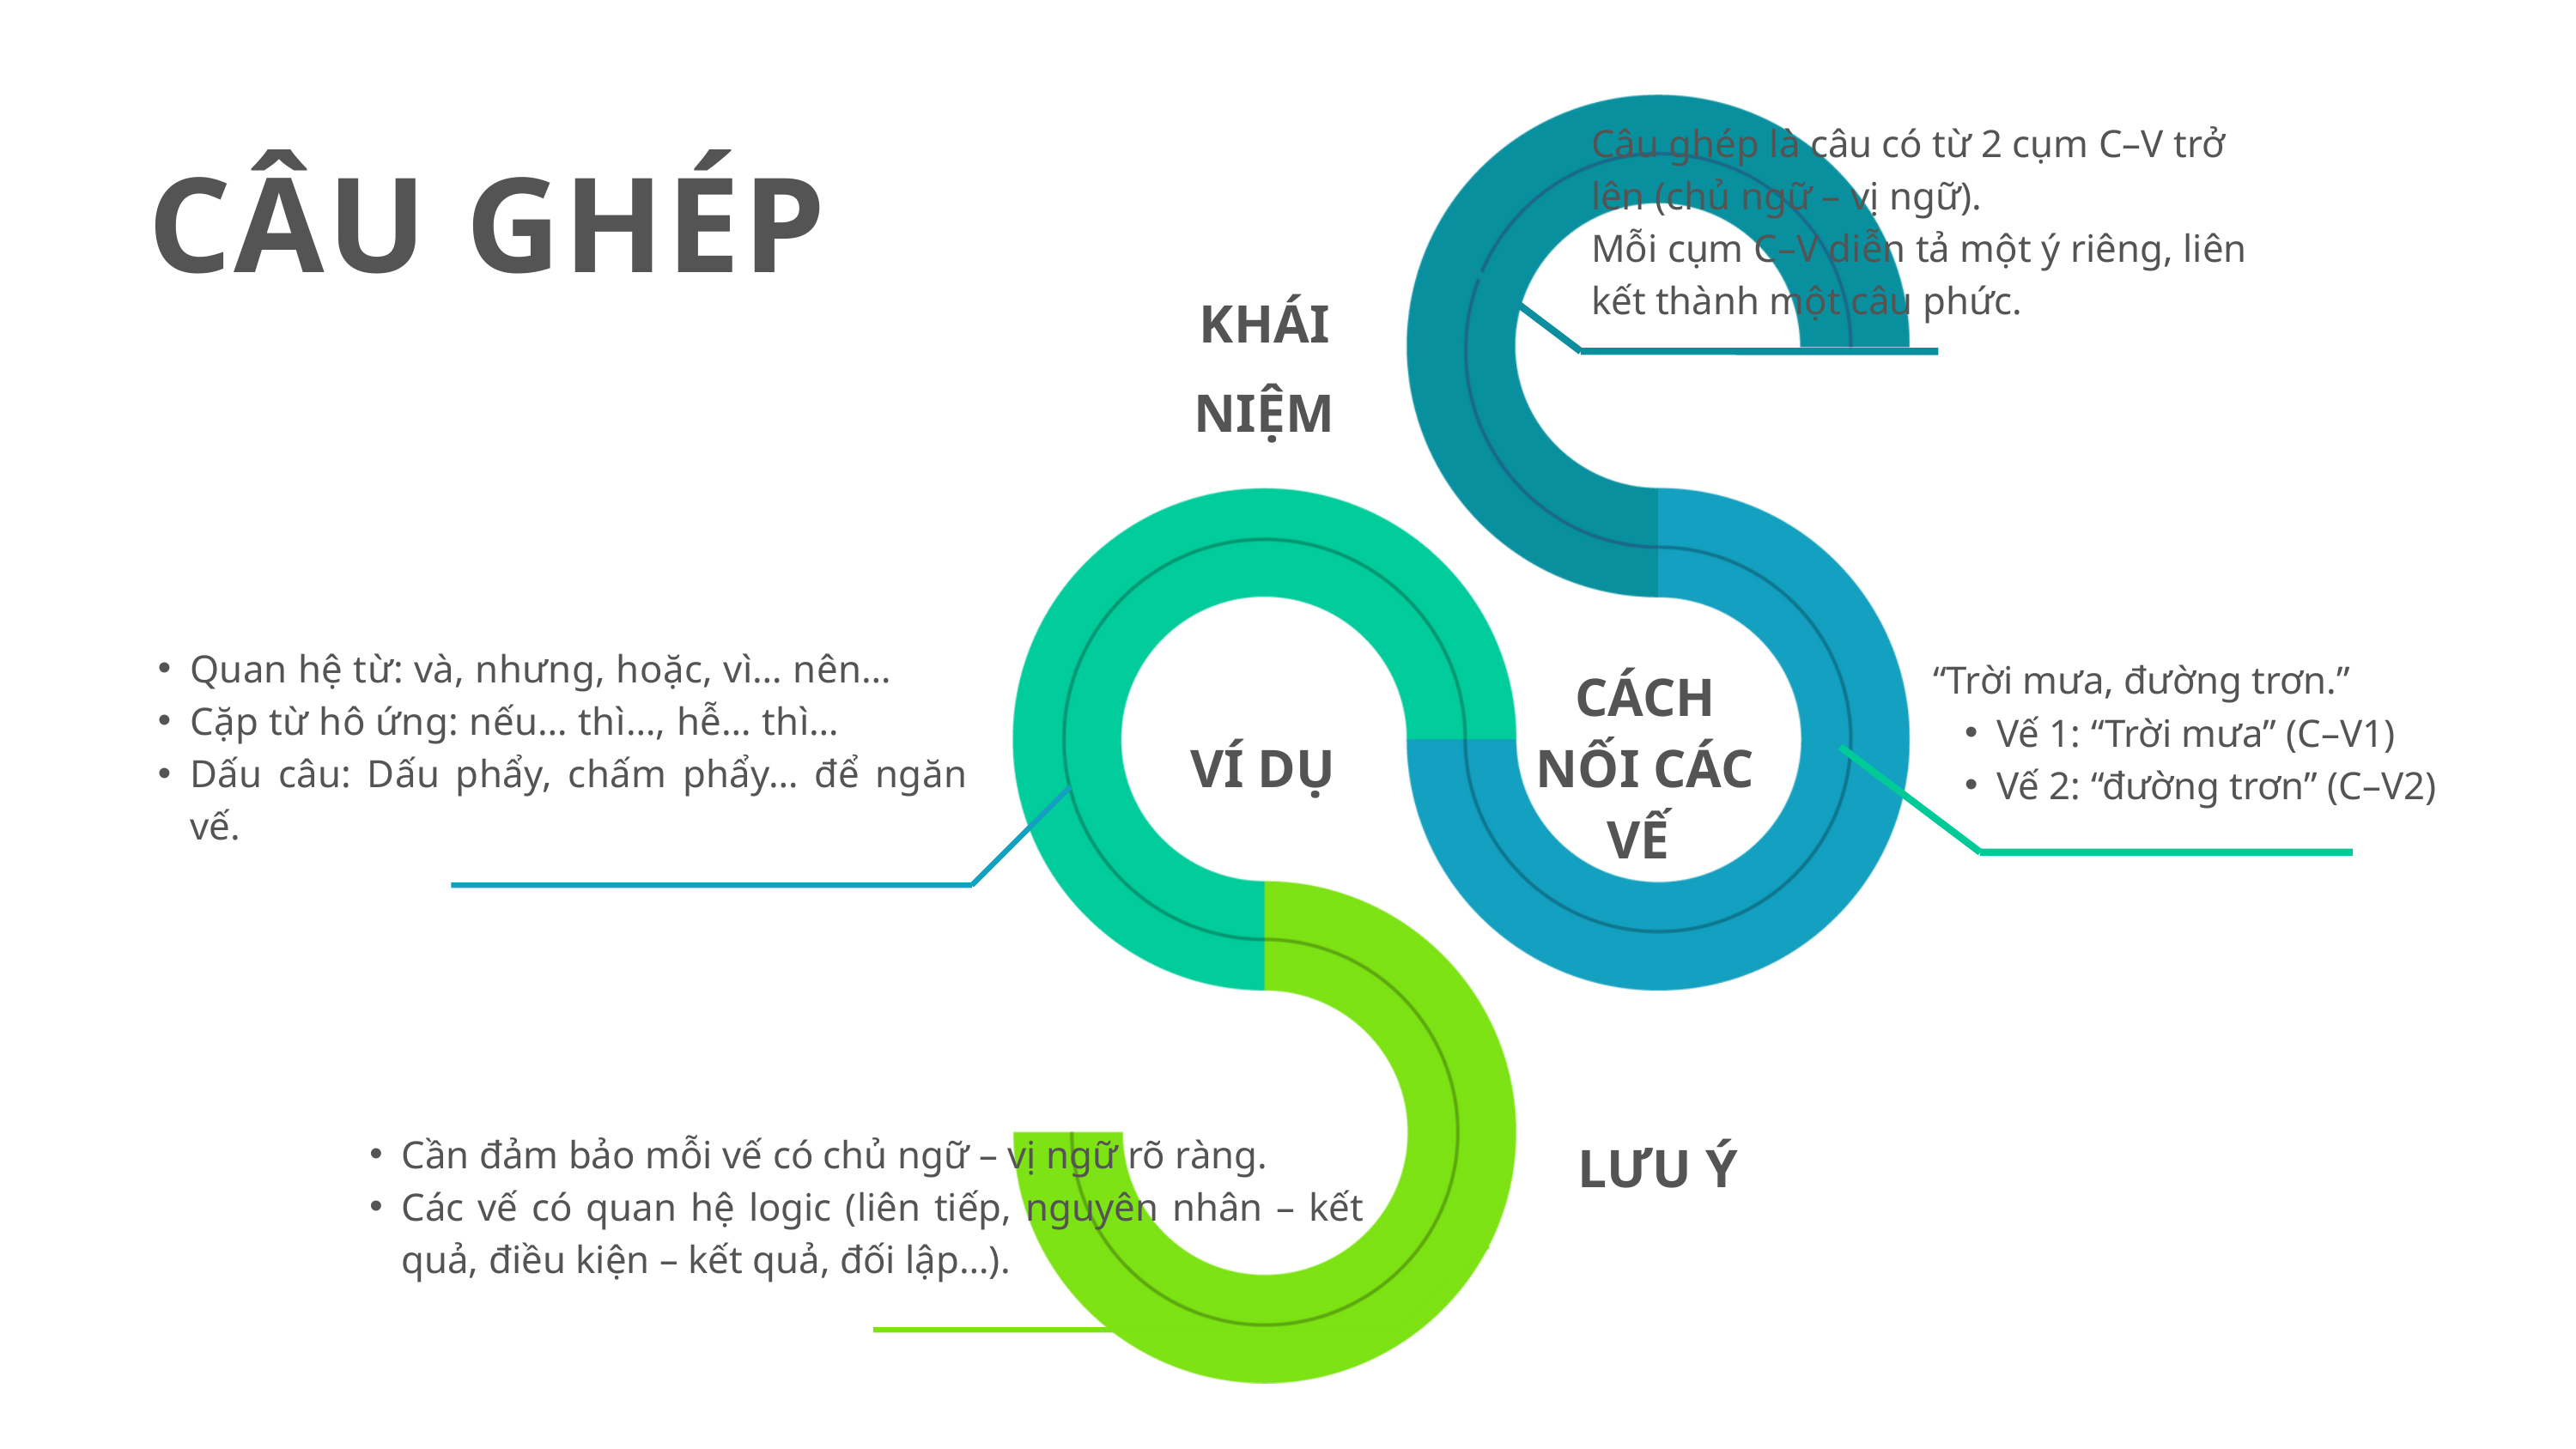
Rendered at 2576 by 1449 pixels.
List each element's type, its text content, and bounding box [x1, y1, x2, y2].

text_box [1438, 243, 1939, 355]
text_box Quan hệ từ: và, nhưng, hoặc, vì… nên… Cặp từ hô ứng: nếu… thì…, hễ… thì… Dấu câu: Dấu phẩy, chấm phẩy… để ngăn vế. [125, 637, 969, 848]
text_box “Trời mưa, đường trơn.” Vế 1: “Trời mưa” (C–V1) Vế 2: “đường trơn” (C–V2) [1932, 649, 2507, 860]
text_box LƯU Ý [1510, 1130, 1806, 1198]
text_box Cần đảm bảo mỗi vế có chủ ngữ – vị ngữ rõ ràng. Các vế có quan hệ logic (liên tiếp, nguyên nhân – kết quả, điều kiện – kết quả, đối lập…). [337, 1123, 1365, 1282]
text_box CÁCH NỐI CÁC VẾ [1519, 655, 1771, 870]
text_box KHÁI NIỆM [1151, 265, 1378, 443]
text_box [1838, 744, 2354, 856]
text_box [1012, 94, 1911, 1384]
text_box VÍ DỤ [1161, 730, 1365, 798]
text_box CÂU GHÉP [148, 167, 910, 300]
text_box Câu ghép là câu có từ 2 cụm C–V trở lên (chủ ngữ – vị ngữ). Mỗi cụm C–V diễn tả một ý riêng, liên kết thành một câu phức. [1591, 112, 2286, 323]
